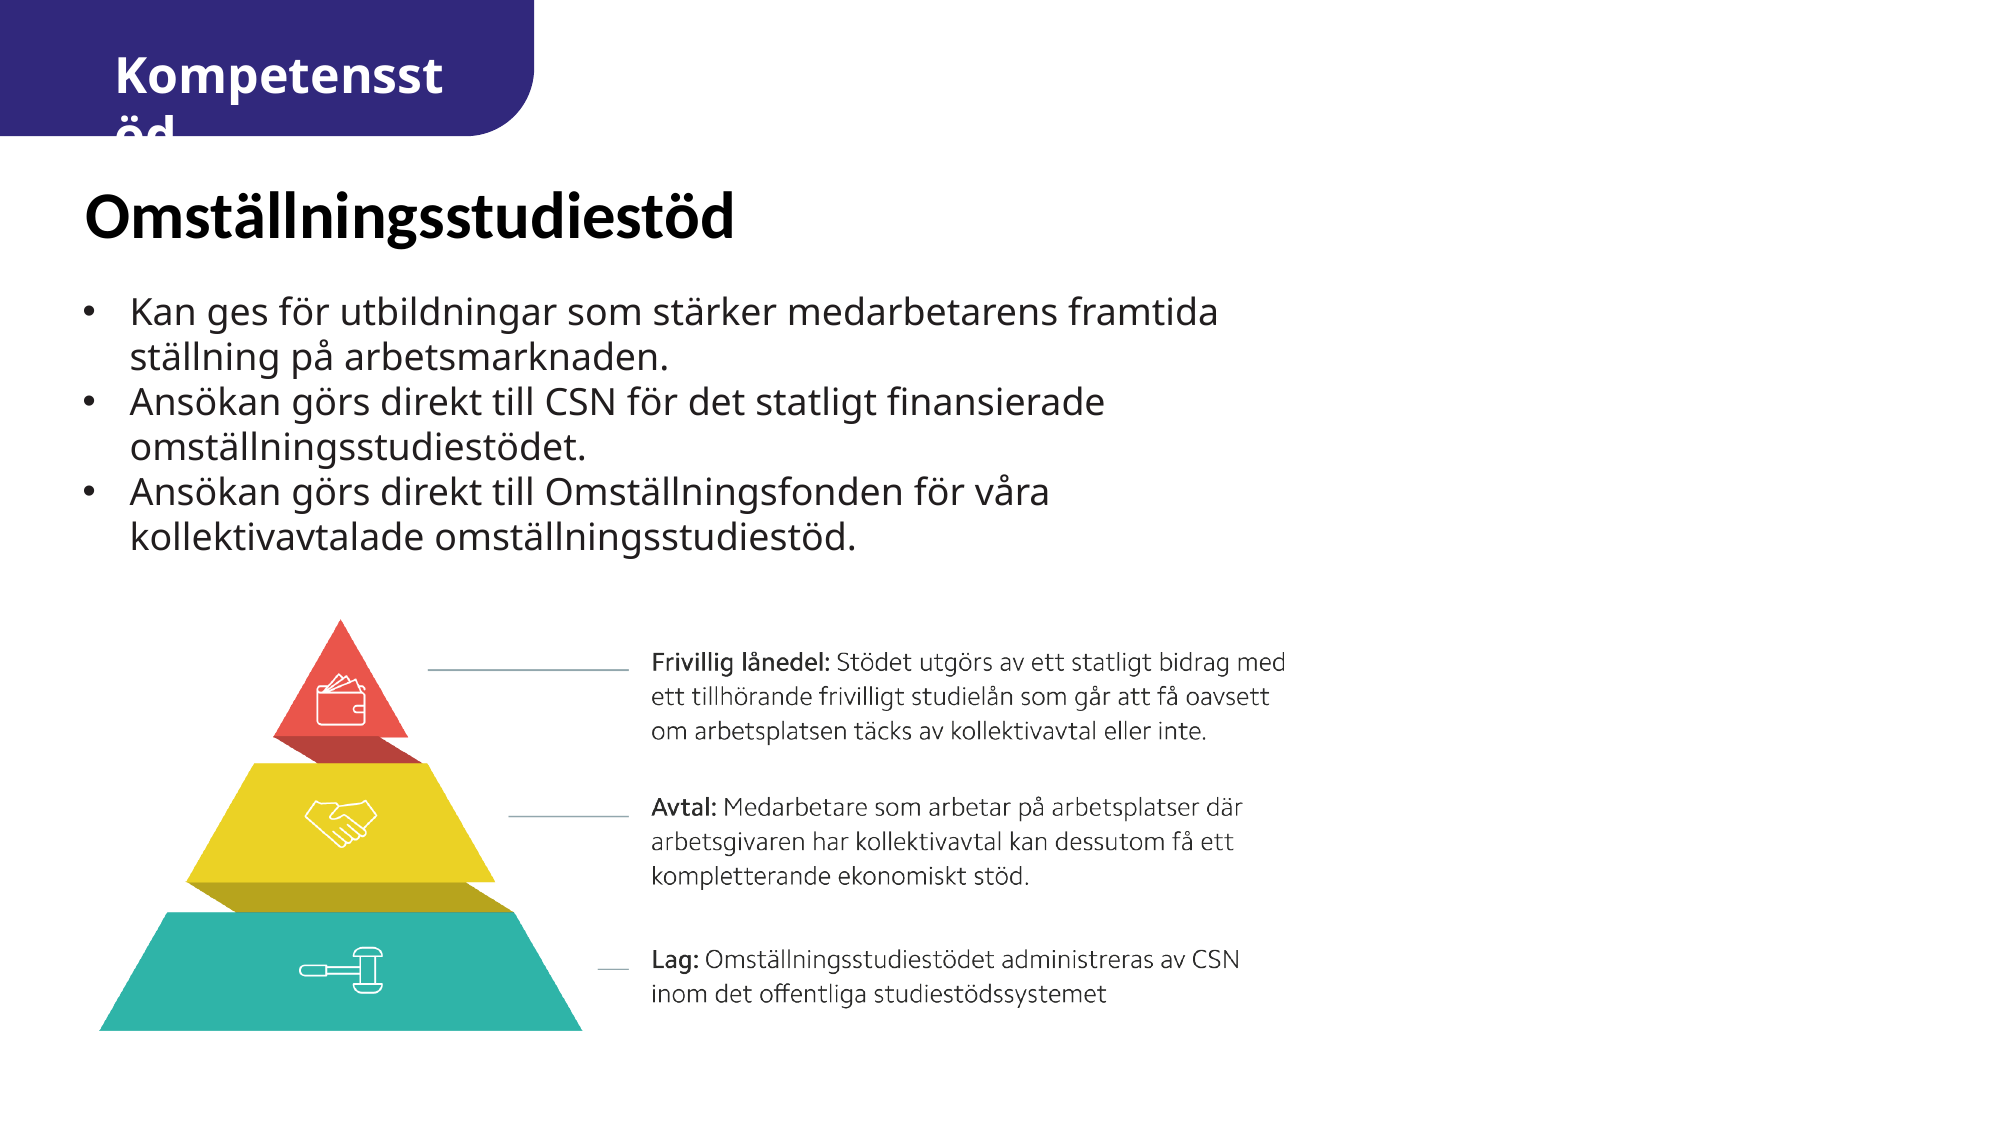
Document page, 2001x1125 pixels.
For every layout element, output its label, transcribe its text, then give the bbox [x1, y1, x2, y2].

text_box Kan ges för utbildningar som stärker medarbetarens framtida ställning på arbetsmarknaden. Ansökan görs direkt till CSN för det statligt finansierade omställningsstudiestödet. Ansökan görs direkt till Omställningsfonden för våra kollektivavtalade omställningsstudiestöd. [67, 343, 1359, 566]
picture [99, 619, 1284, 1032]
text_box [0, 0, 1886, 332]
